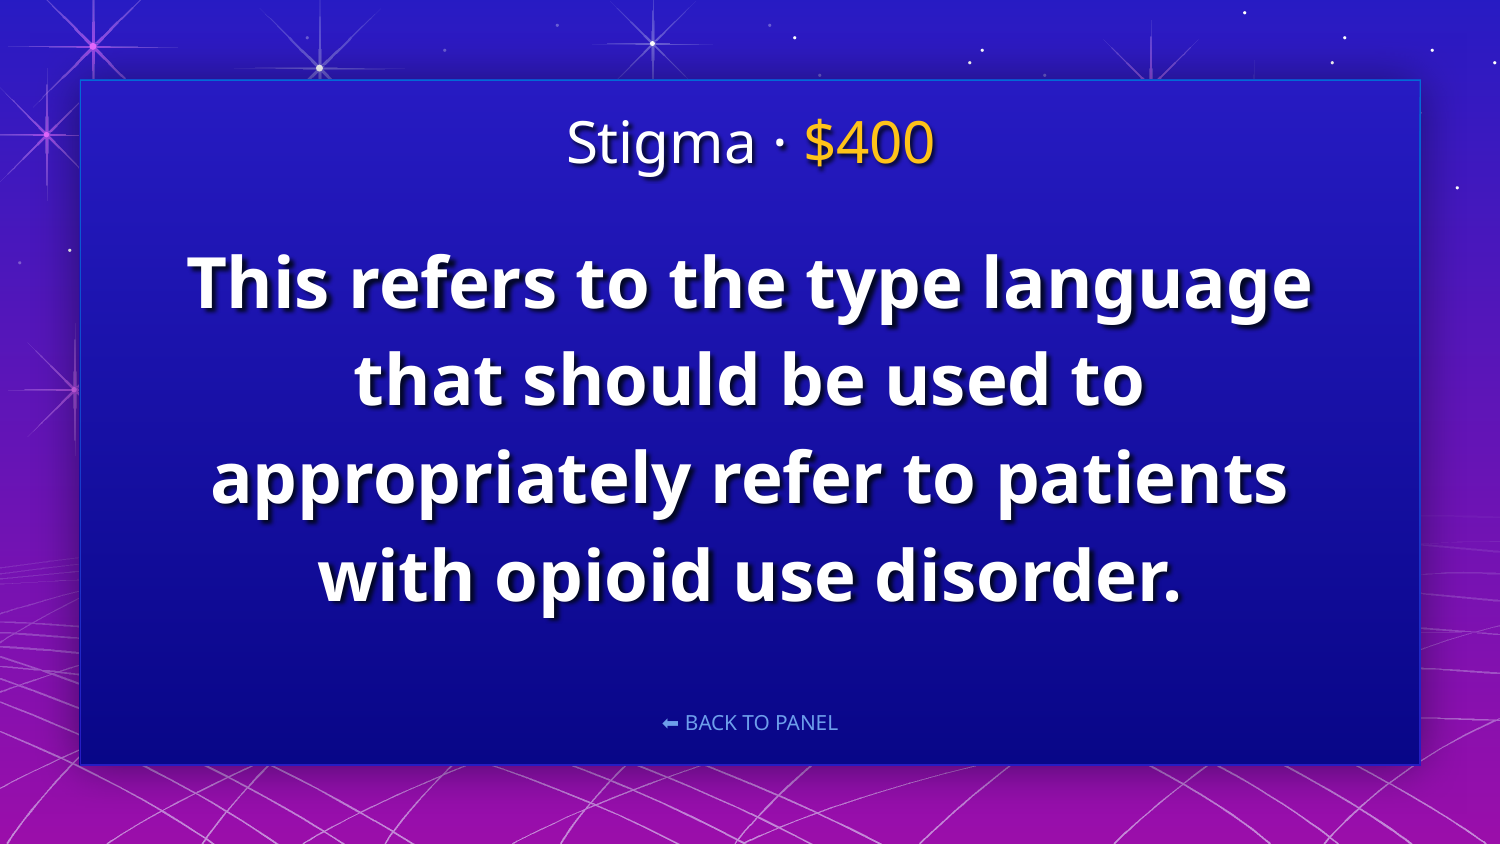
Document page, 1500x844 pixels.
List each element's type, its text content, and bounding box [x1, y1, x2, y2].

title This refers to the type language that should be used to appropriately refer to patients with opioid use disorder. [169, 158, 1331, 682]
subtitle Stigma · $400 [170, 105, 1332, 178]
